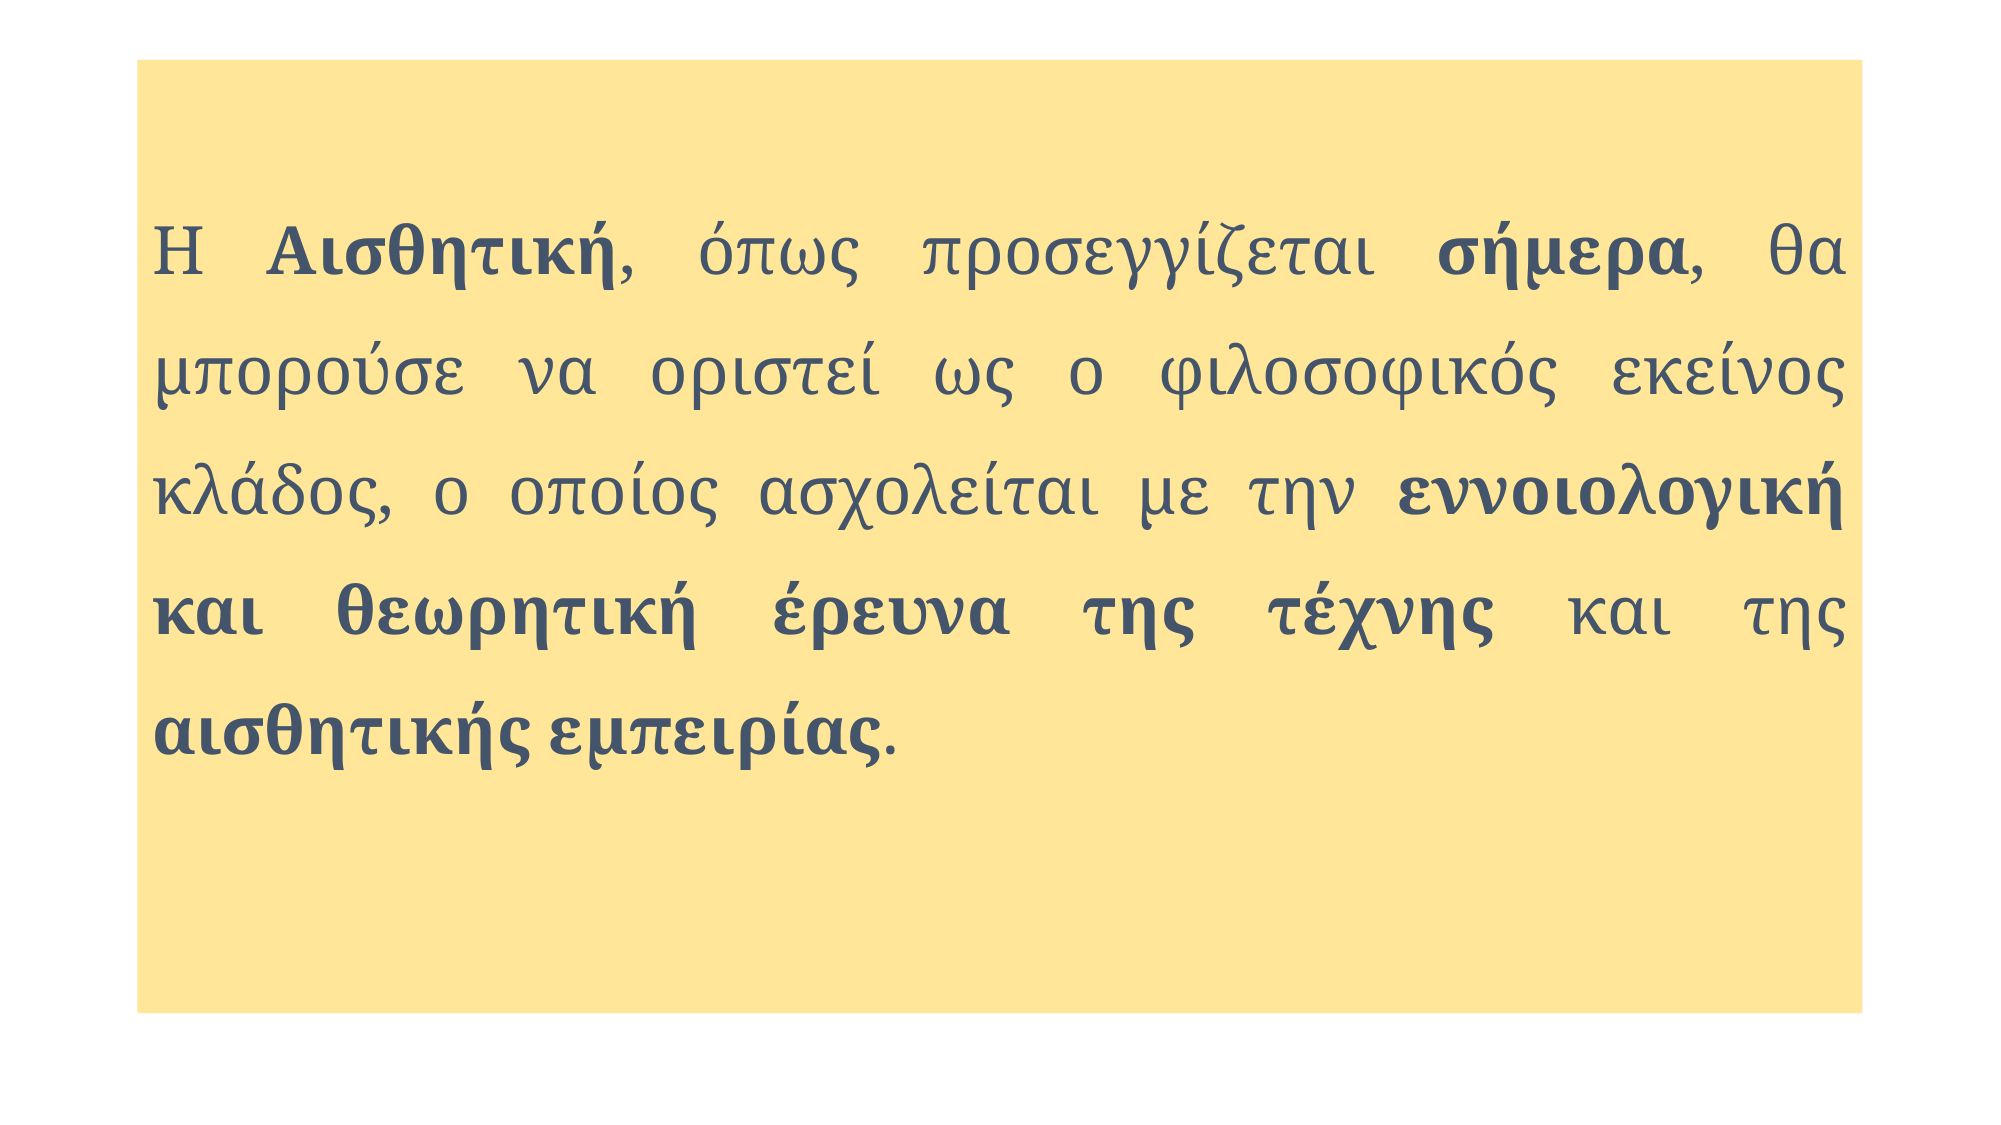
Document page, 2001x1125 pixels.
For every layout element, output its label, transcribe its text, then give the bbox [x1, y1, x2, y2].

list Η Αισθητική, όπως προσεγγίζεται σήμερα, θα μπορούσε να οριστεί ως ο φιλοσοφικός εκείνος κλάδος, ο οποίος ασχολείται με την εννοιολογική και θεωρητική έρευνα της τέχνης και της αισθητικής εμπειρίας. [137, 59, 1863, 1014]
